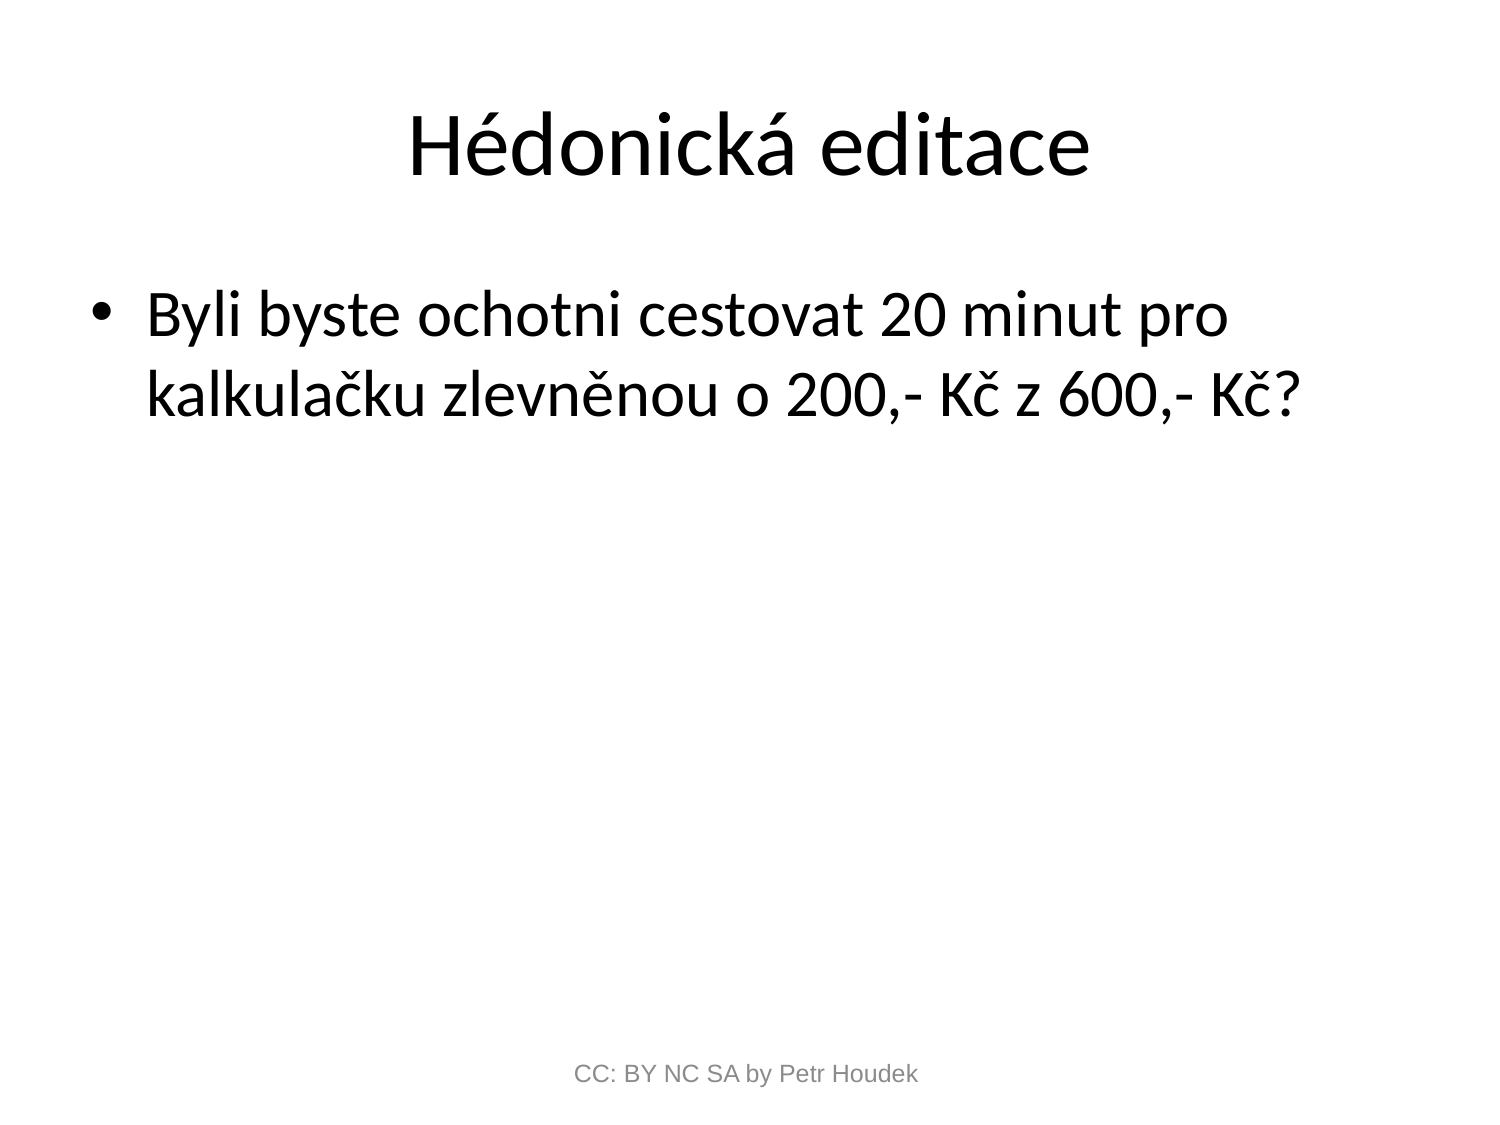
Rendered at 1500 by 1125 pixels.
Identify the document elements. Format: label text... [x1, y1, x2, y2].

list Byli byste ochotni cestovat 20 minut pro kalkulačku zlevněnou o 200,- Kč z 600,- Kč? [74, 262, 1426, 1006]
footer CC: BY NC SA by Petr Houdek [512, 1042, 988, 1103]
title Hédonická editace [74, 44, 1426, 233]
